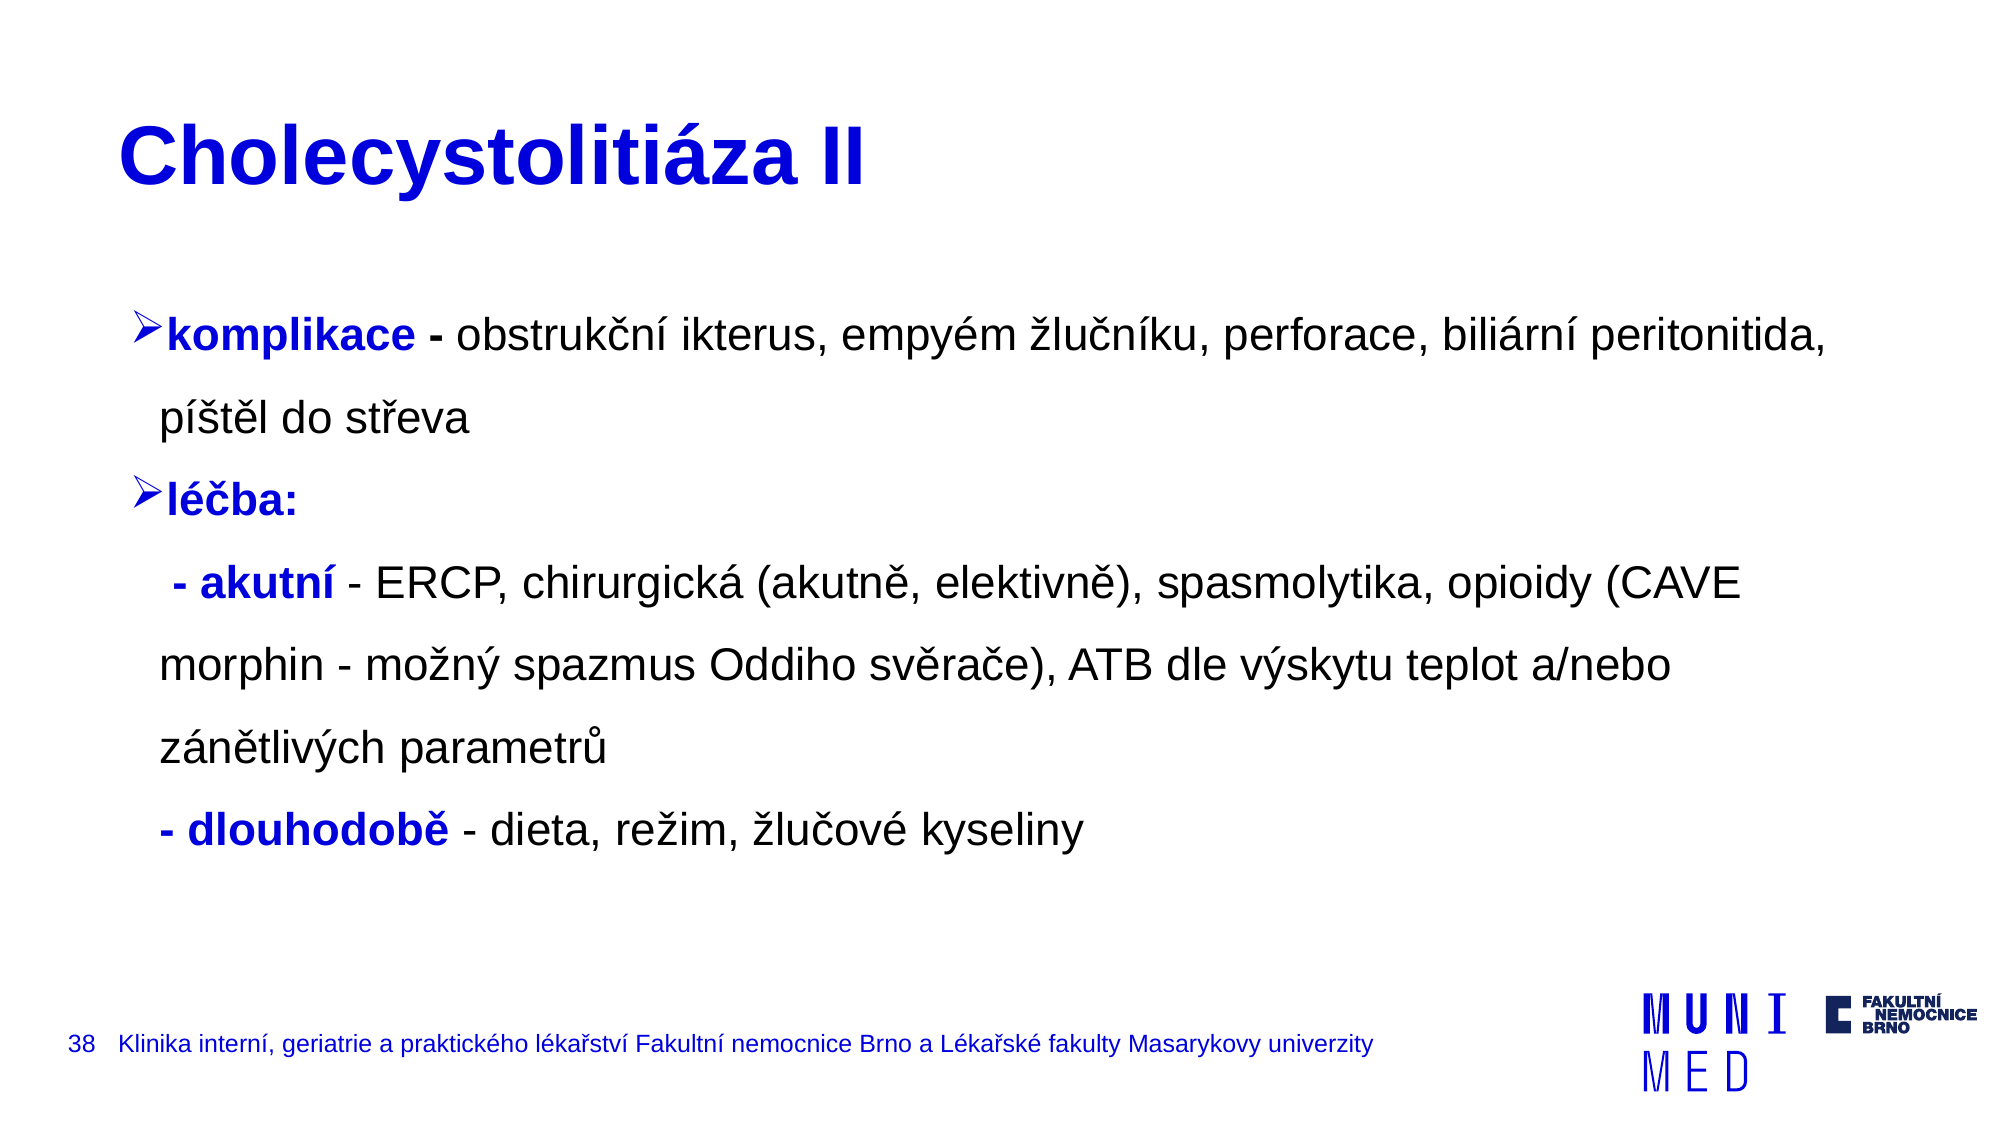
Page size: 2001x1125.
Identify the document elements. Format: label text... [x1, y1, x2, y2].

slide_number 38 [67, 1021, 110, 1063]
title Cholecystolitiáza II [118, 118, 1883, 193]
footer Klinika interní, geriatrie a praktického lékařství Fakultní nemocnice Brno a Lékařské fakulty Masarykovy univerzity [118, 1021, 1418, 1063]
list komplikace - obstrukční ikterus, empyém žlučníku, perforace, biliární peritonitida, píštěl do střeva léčba: - akutní - ERCP, chirurgická (akutně, elektivně), spasmolytika, opioidy (CAVE morphin - možný spazmus Oddiho svěrače), ATB dle výskytu teplot a/nebo zánětlivých parametrů - dlouhodobě - dieta, režim, žlučové kyseliny [118, 277, 1883, 957]
